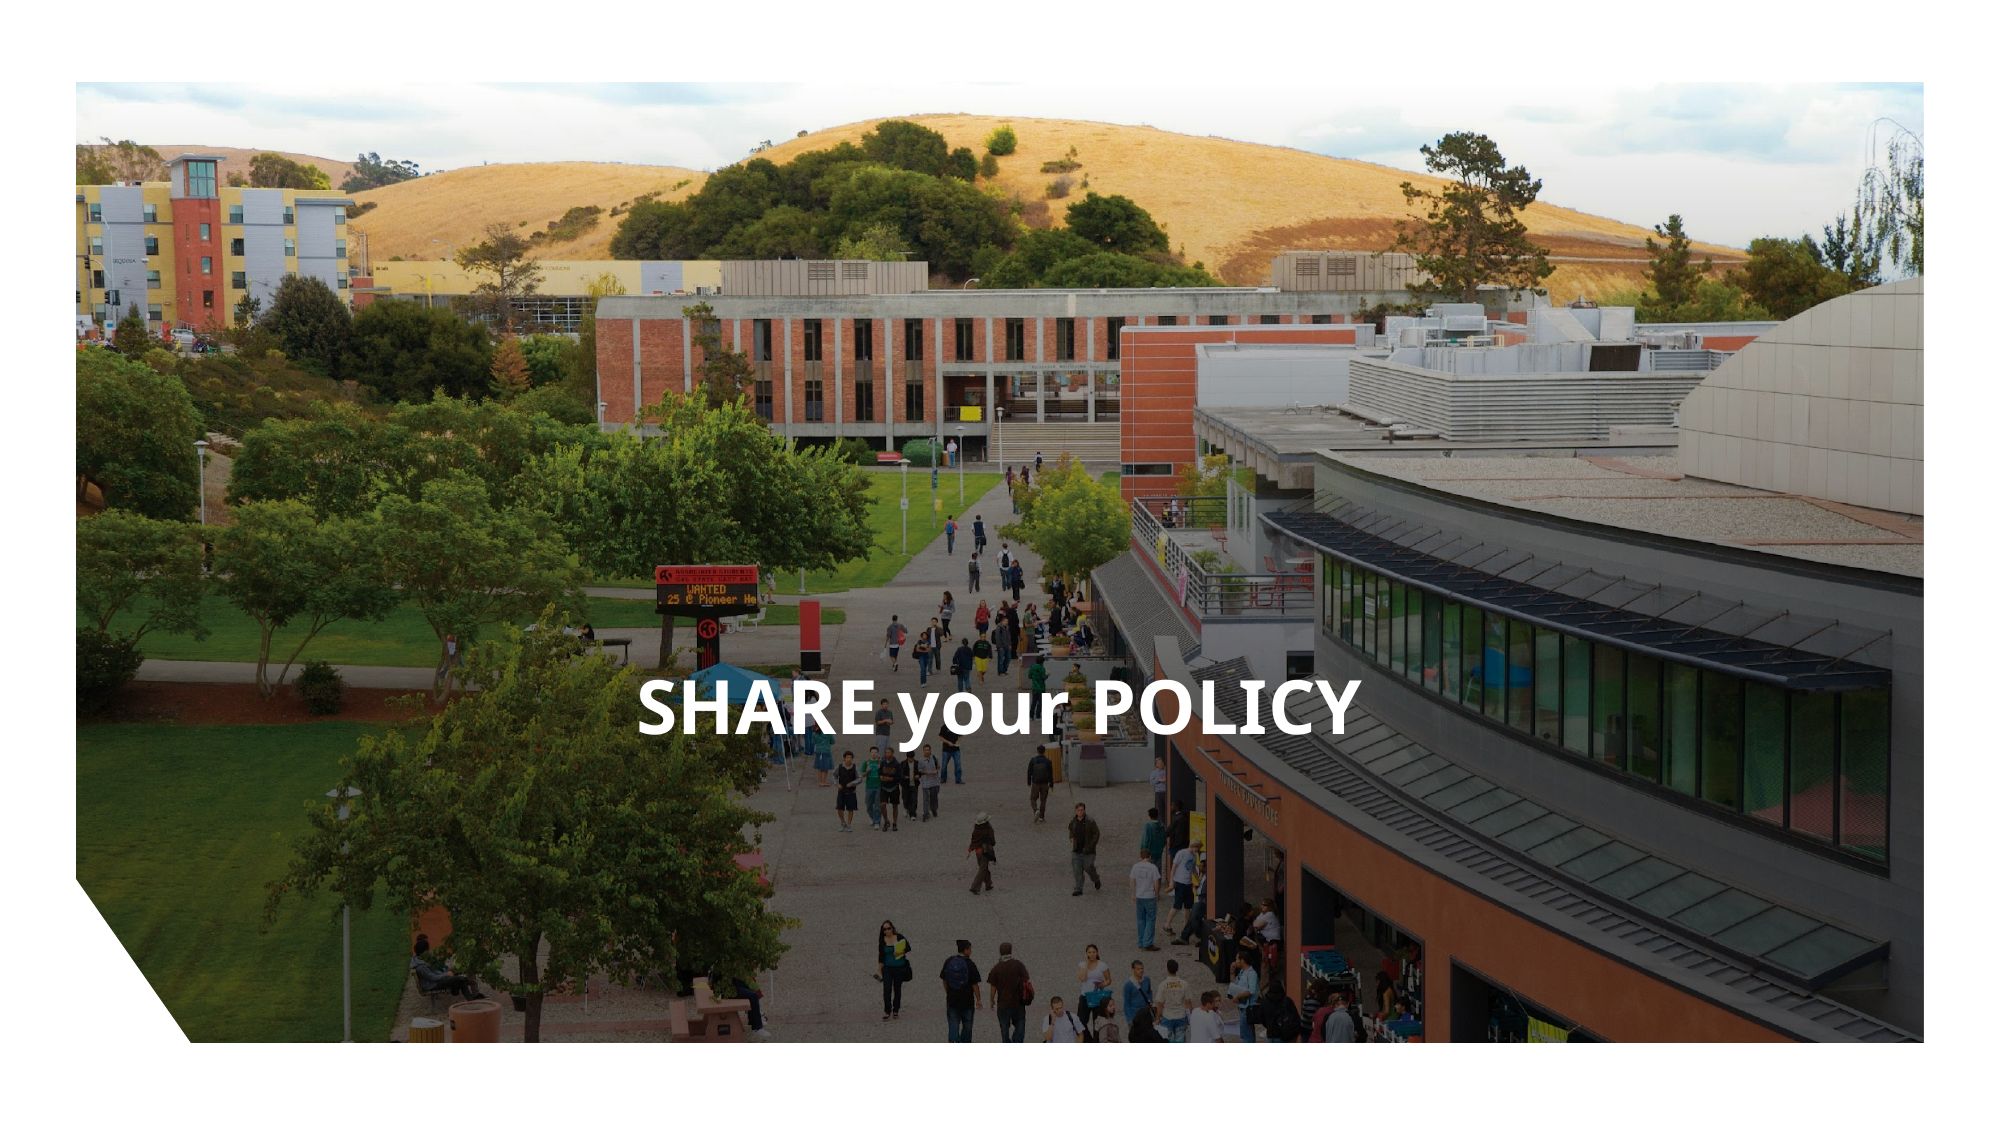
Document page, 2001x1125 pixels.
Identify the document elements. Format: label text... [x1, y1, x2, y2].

title SHARE your POLICY [339, 515, 1661, 758]
picture [76, 82, 1924, 1043]
